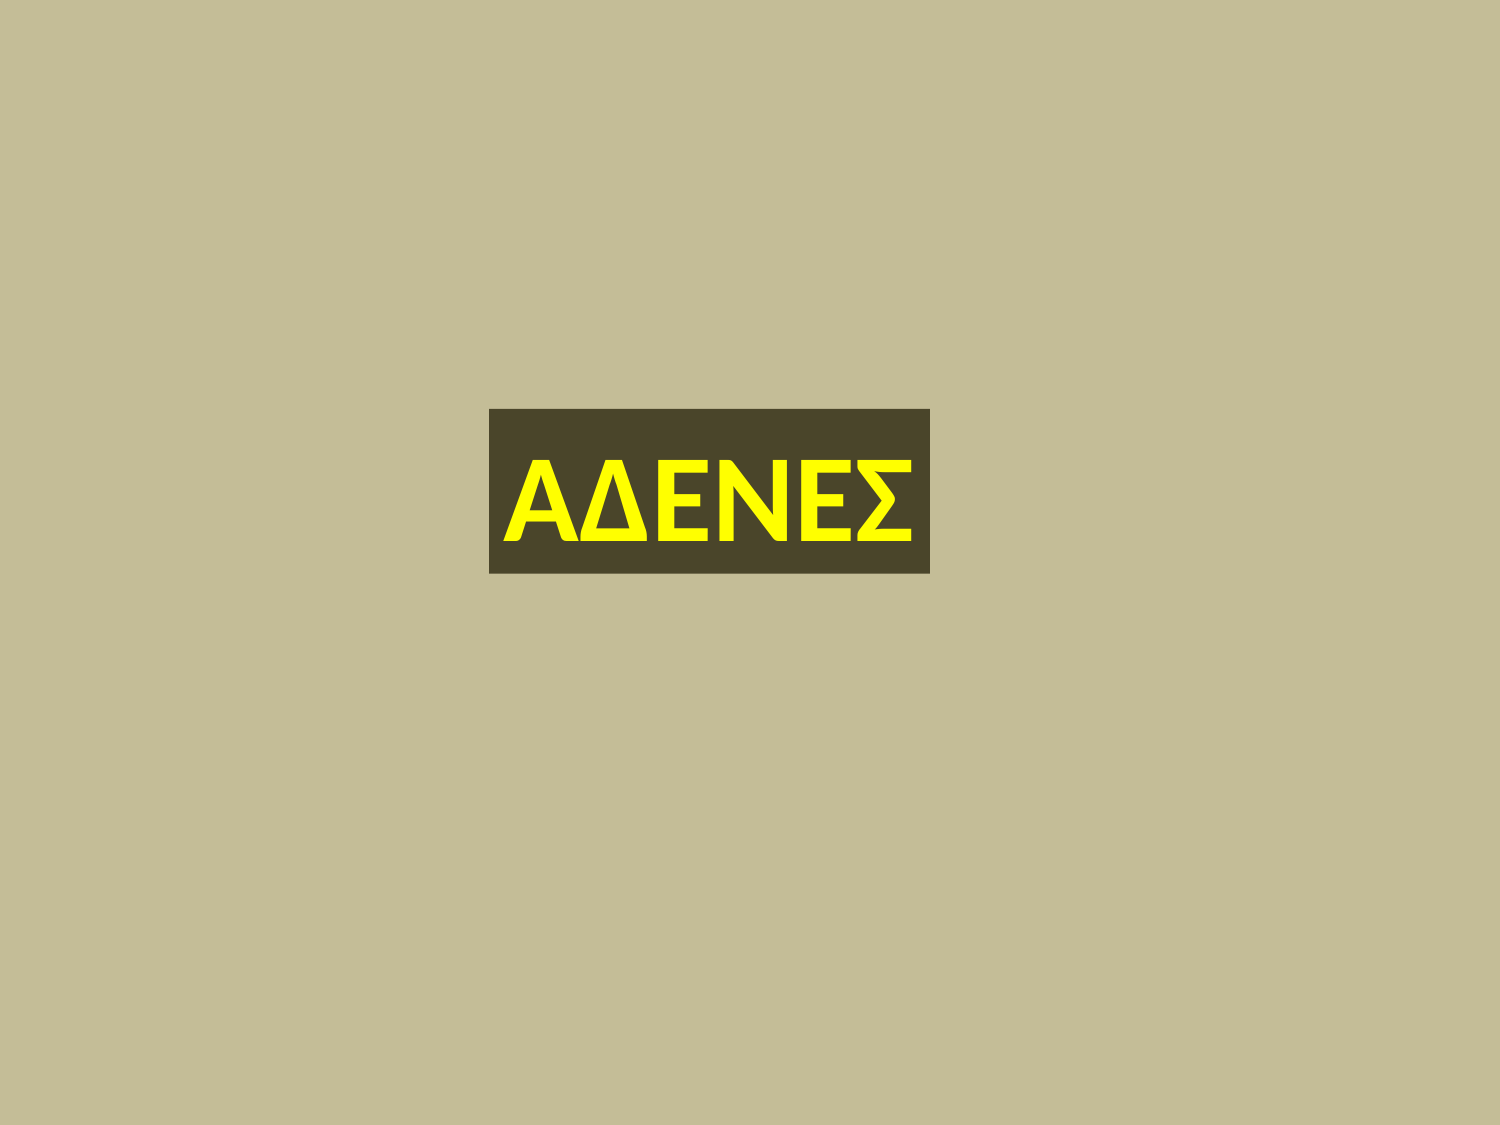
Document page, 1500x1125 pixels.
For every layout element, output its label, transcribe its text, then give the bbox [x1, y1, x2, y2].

text_box ΑΔΕΝΕΣ [489, 408, 930, 574]
